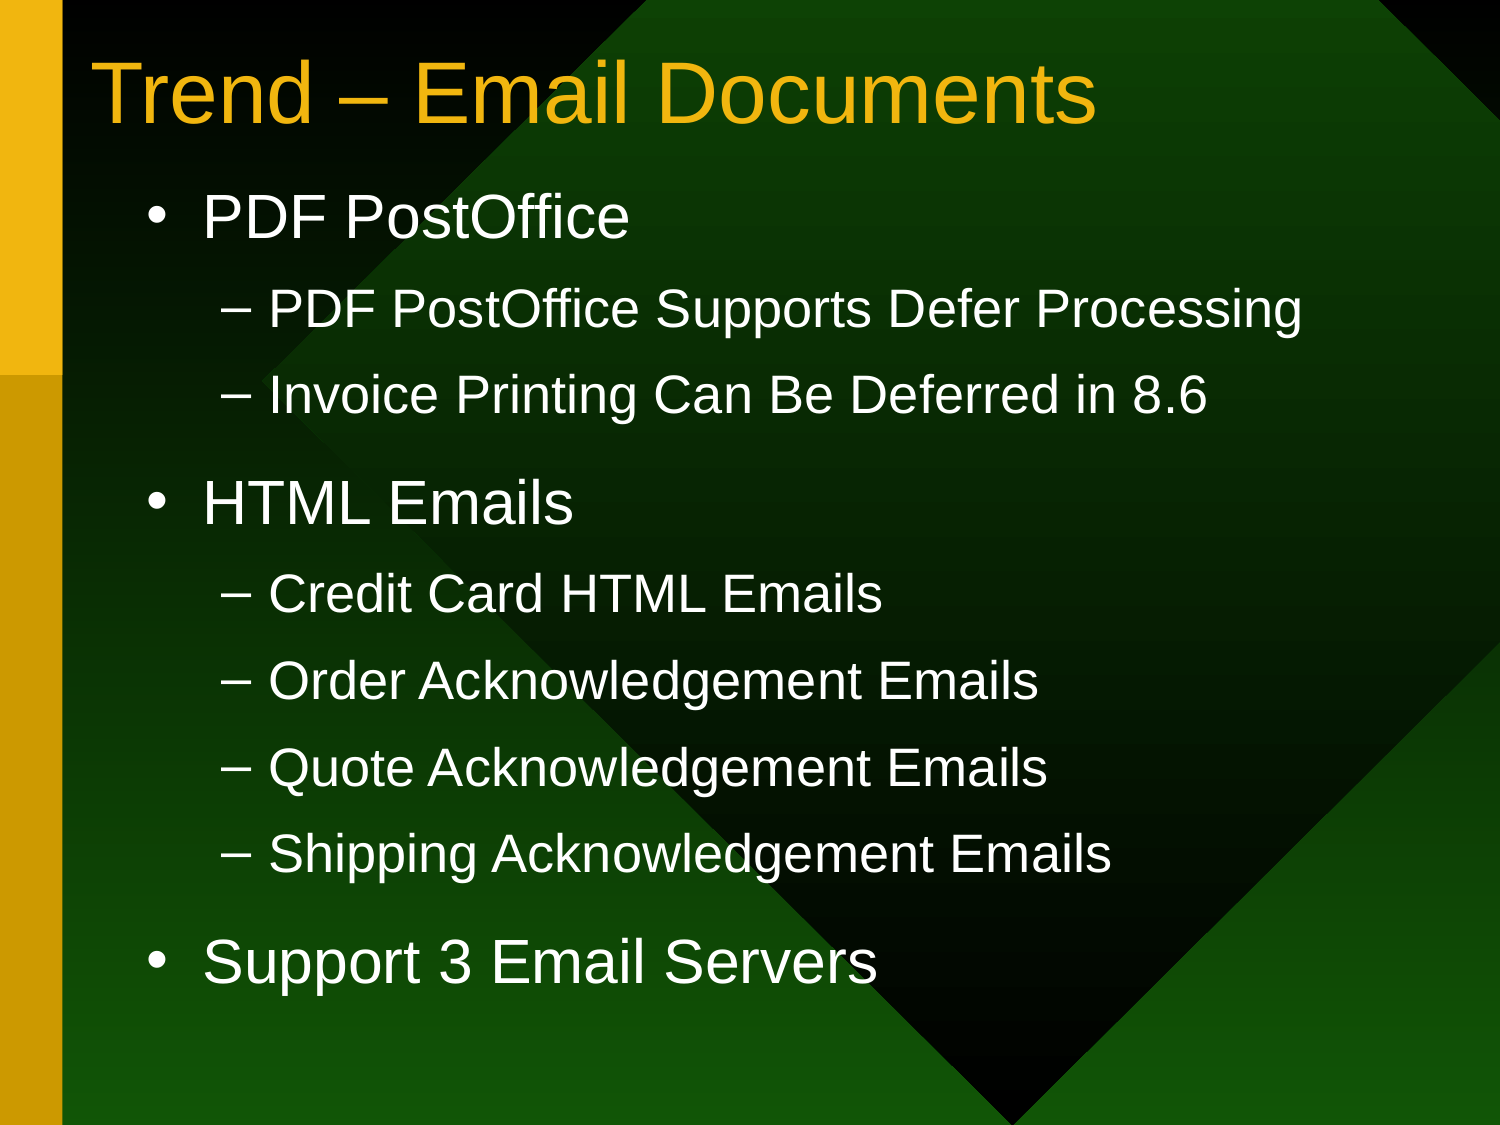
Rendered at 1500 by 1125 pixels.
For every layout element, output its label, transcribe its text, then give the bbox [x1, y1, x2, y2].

title Trend – Email Documents [75, 24, 1425, 169]
list PDF PostOffice PDF PostOffice Supports Defer Processing Invoice Printing Can Be Deferred in 8.6 HTML Emails Credit Card HTML Emails Order Acknowledgement Emails Quote Acknowledgement Emails Shipping Acknowledgement Emails Support 3 Email Servers [131, 168, 1369, 1063]
